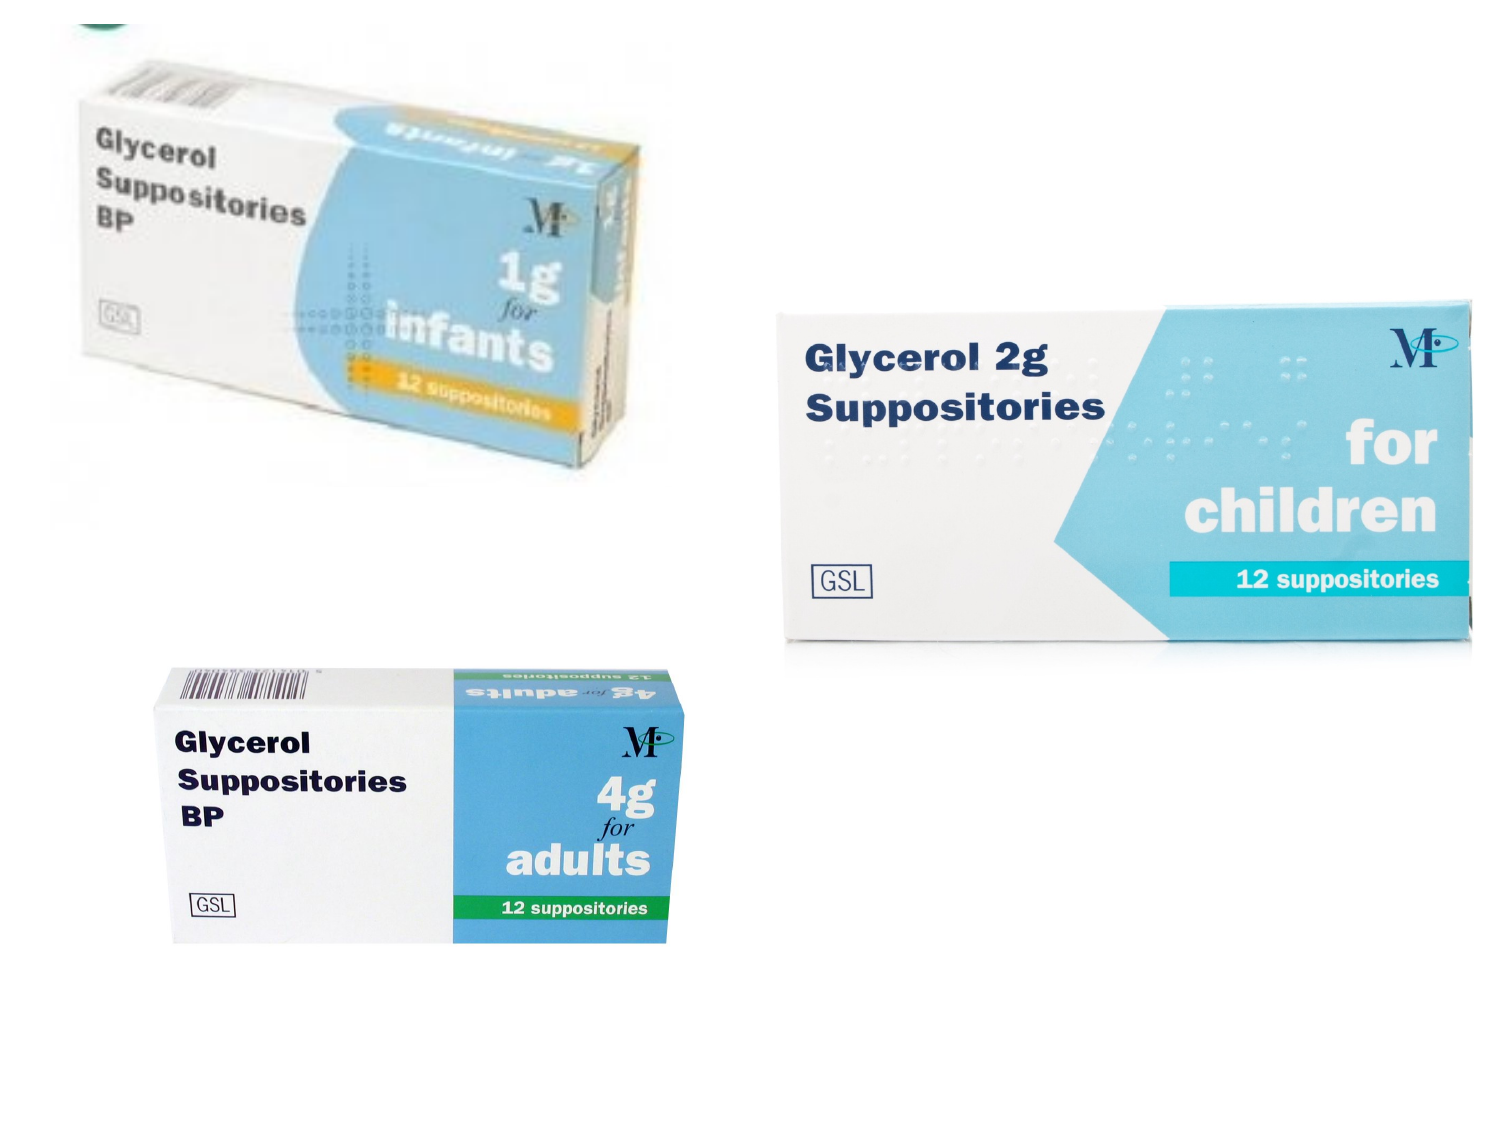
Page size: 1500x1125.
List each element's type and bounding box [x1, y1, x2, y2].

picture [49, 24, 738, 1125]
picture [752, 124, 1500, 873]
